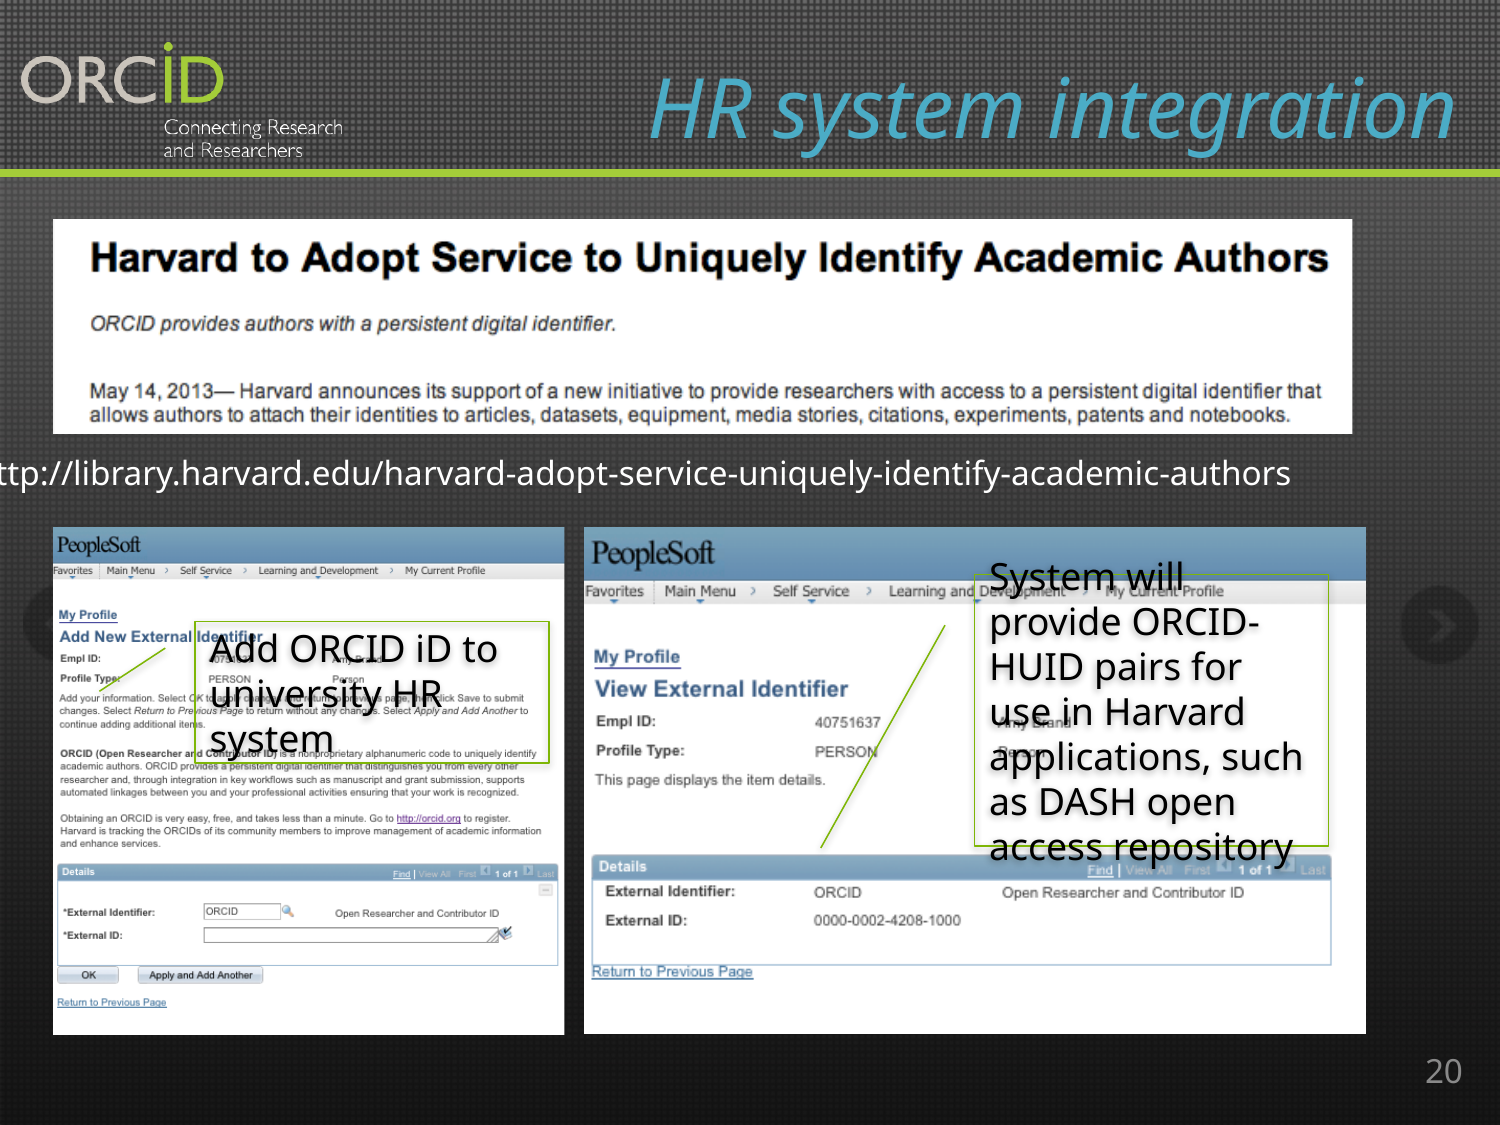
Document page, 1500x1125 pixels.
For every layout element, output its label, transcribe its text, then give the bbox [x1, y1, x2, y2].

text_box HR system integration [512, 66, 1459, 157]
picture [0, 0, 1500, 1125]
text_box http://library.harvard.edu/harvard-adopt-service-uniquely-identify-academic-authors [0, 444, 1309, 499]
slide_number 20 [1128, 1042, 1478, 1103]
